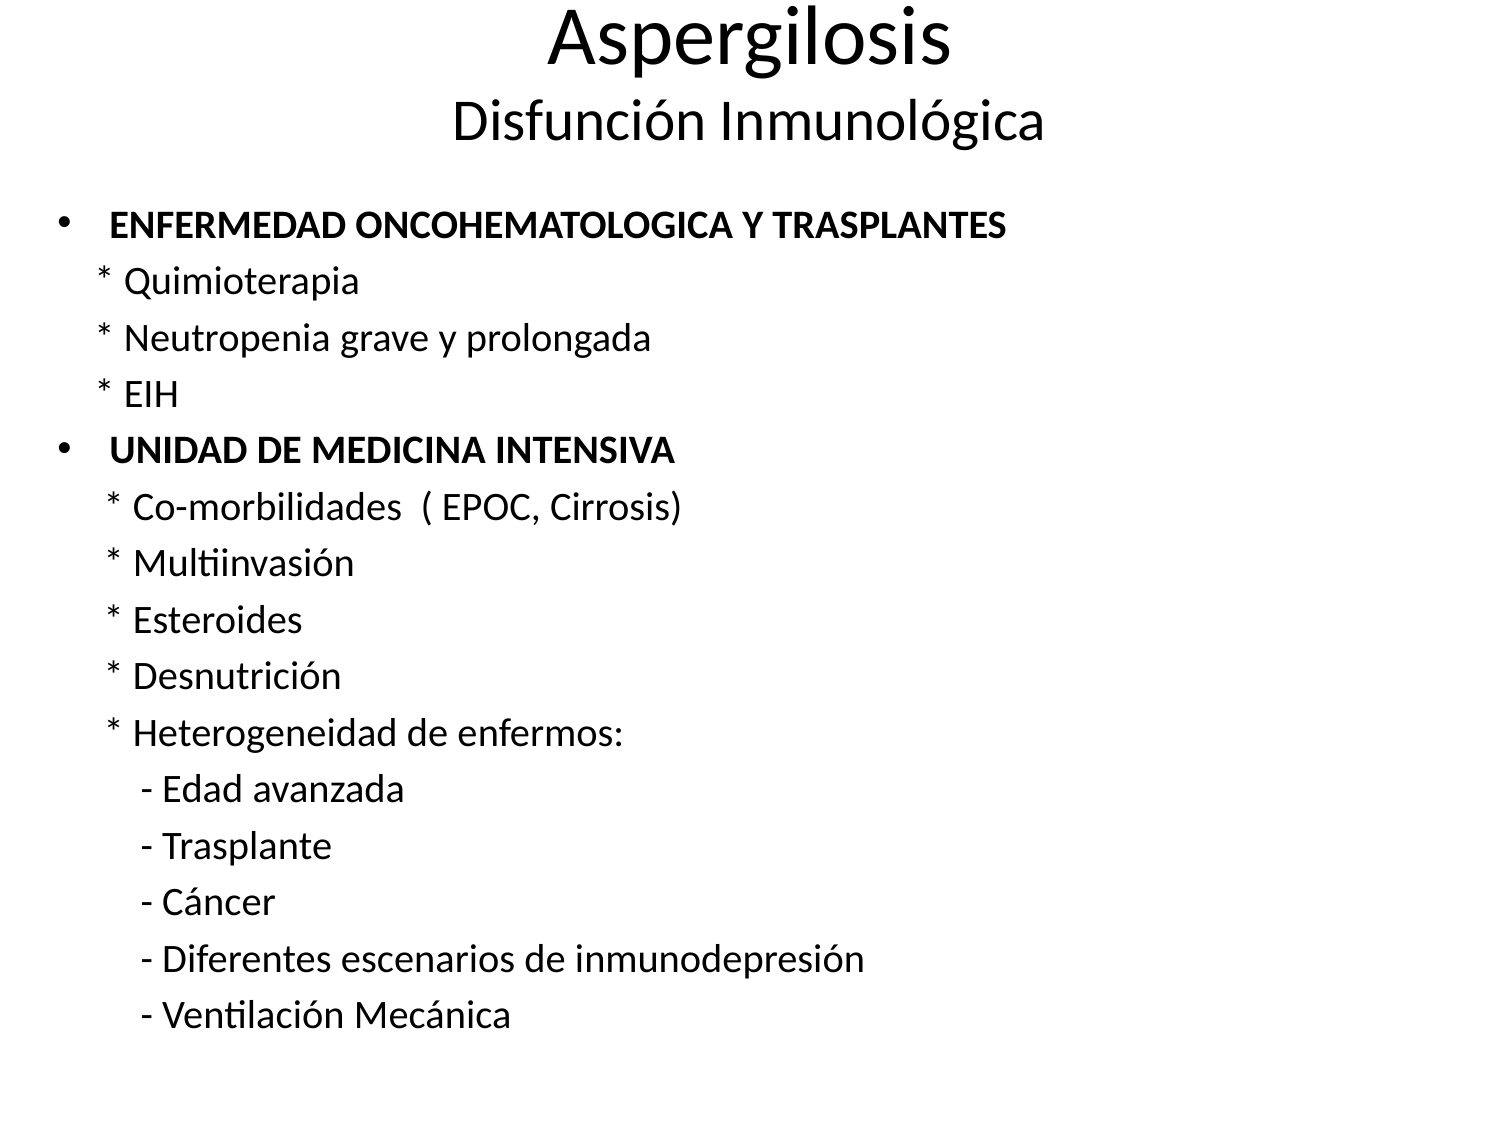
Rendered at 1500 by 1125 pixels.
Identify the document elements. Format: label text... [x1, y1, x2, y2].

list ENFERMEDAD ONCOHEMATOLOGICA Y TRASPLANTES * Quimioterapia * Neutropenia grave y prolongada * EIH UNIDAD DE MEDICINA INTENSIVA * Co-morbilidades ( EPOC, Cirrosis) * Multiinvasión * Esteroides * Desnutrición * Heterogeneidad de enfermos: - Edad avanzada - Trasplante - Cáncer - Diferentes escenarios de inmunodepresión - Ventilación Mecánica [42, 190, 1453, 1099]
title Aspergilosis Disfunción Inmunológica [75, 0, 1425, 161]
